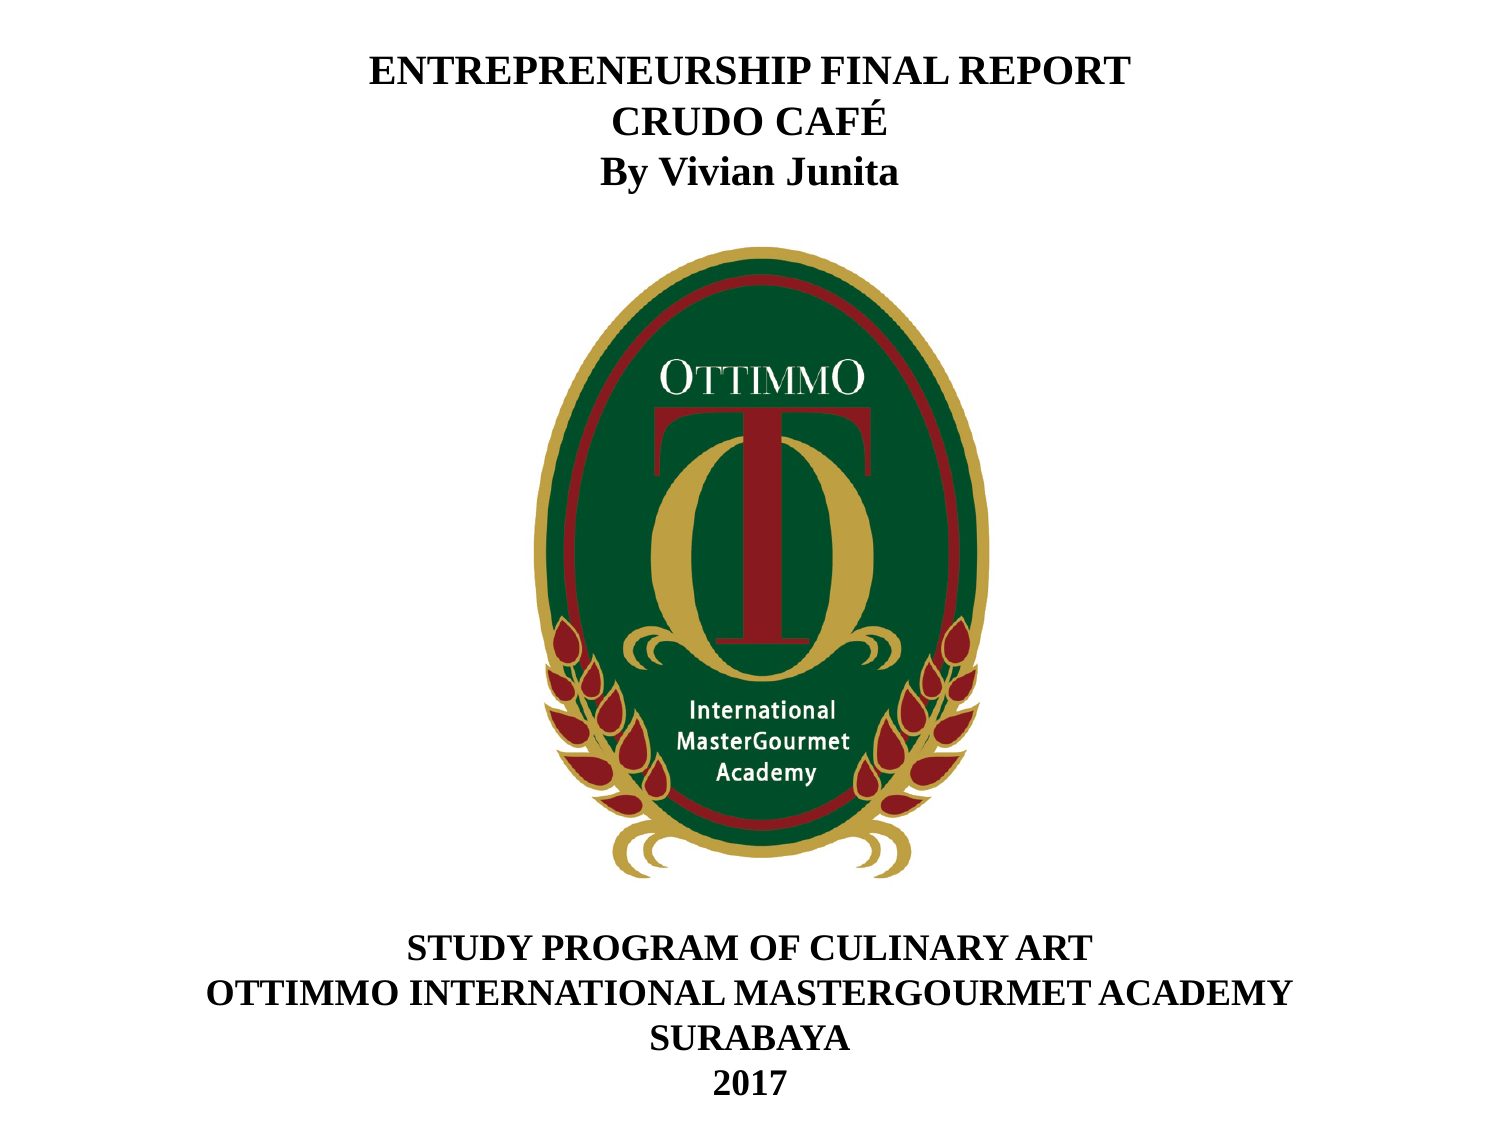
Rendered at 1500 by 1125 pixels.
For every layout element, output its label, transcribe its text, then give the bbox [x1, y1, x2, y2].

text_box STUDY PROGRAM OF CULINARY ART OTTIMMO INTERNATIONAL MASTERGOURMET ACADEMY SURABAYA 2017 [0, 915, 1500, 1110]
picture [433, 187, 1045, 950]
text_box ENTREPRENEURSHIP FINAL REPORT CRUDO CAFÉ By Vivian Junita [0, 35, 1500, 201]
